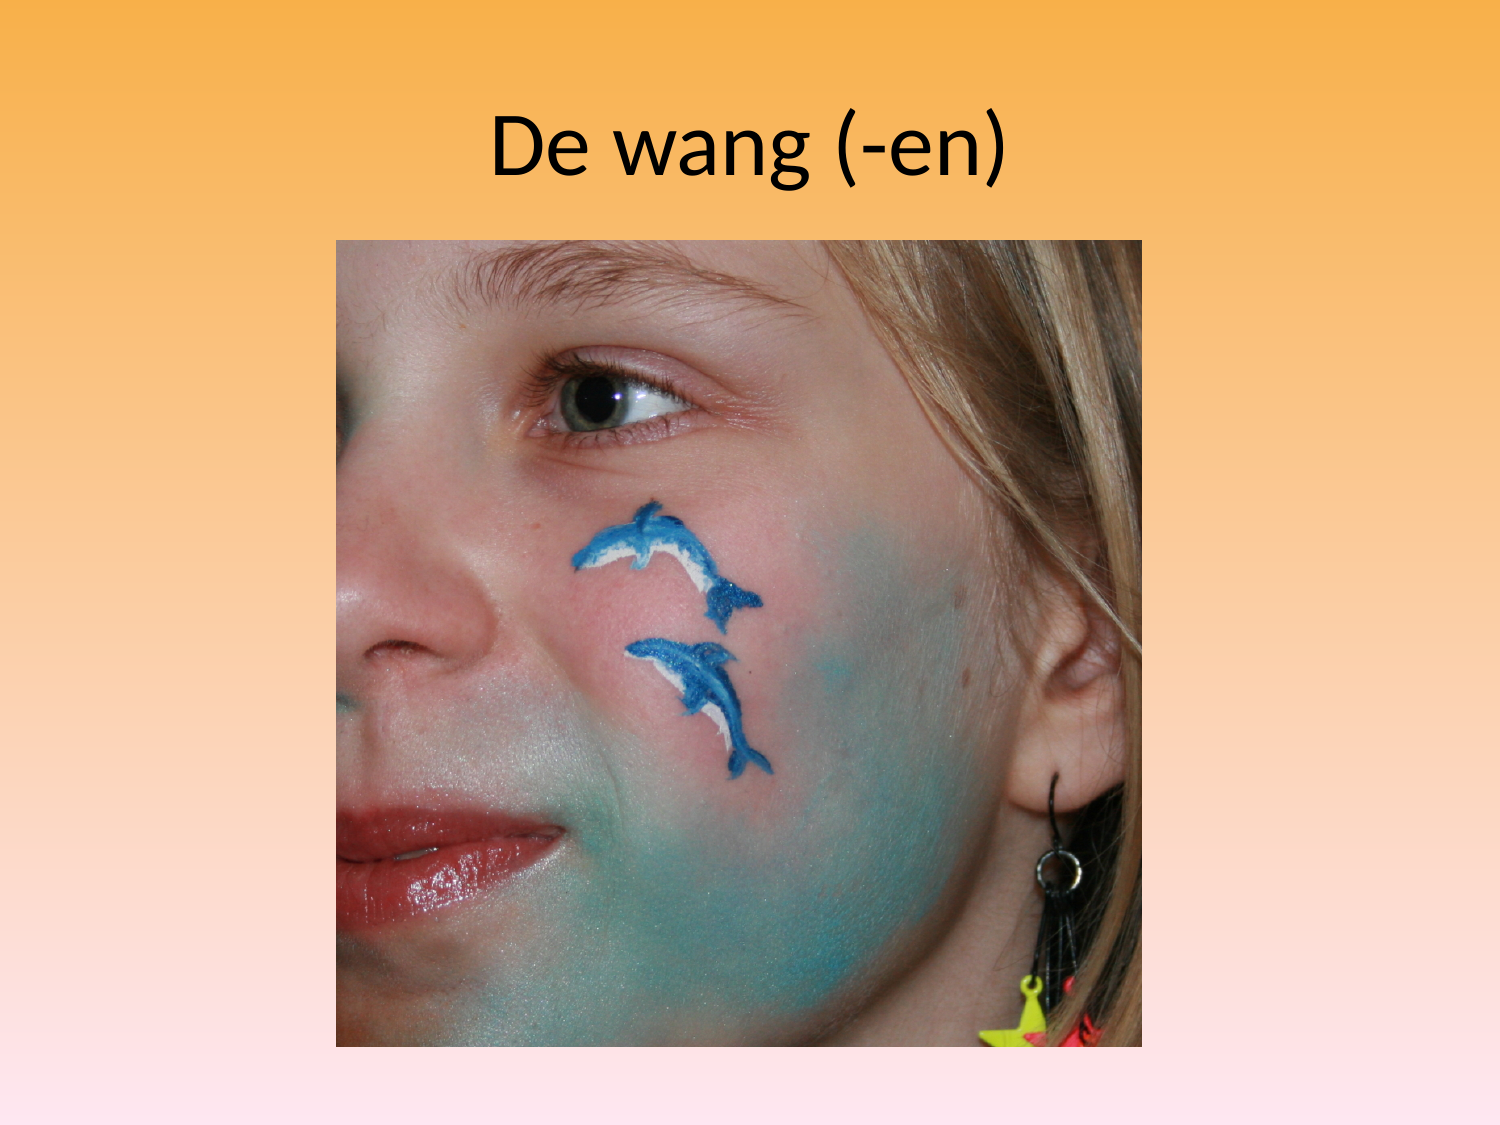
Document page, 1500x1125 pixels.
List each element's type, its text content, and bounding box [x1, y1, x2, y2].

picture [336, 240, 1142, 1048]
title De wang (-en) [75, 45, 1425, 233]
